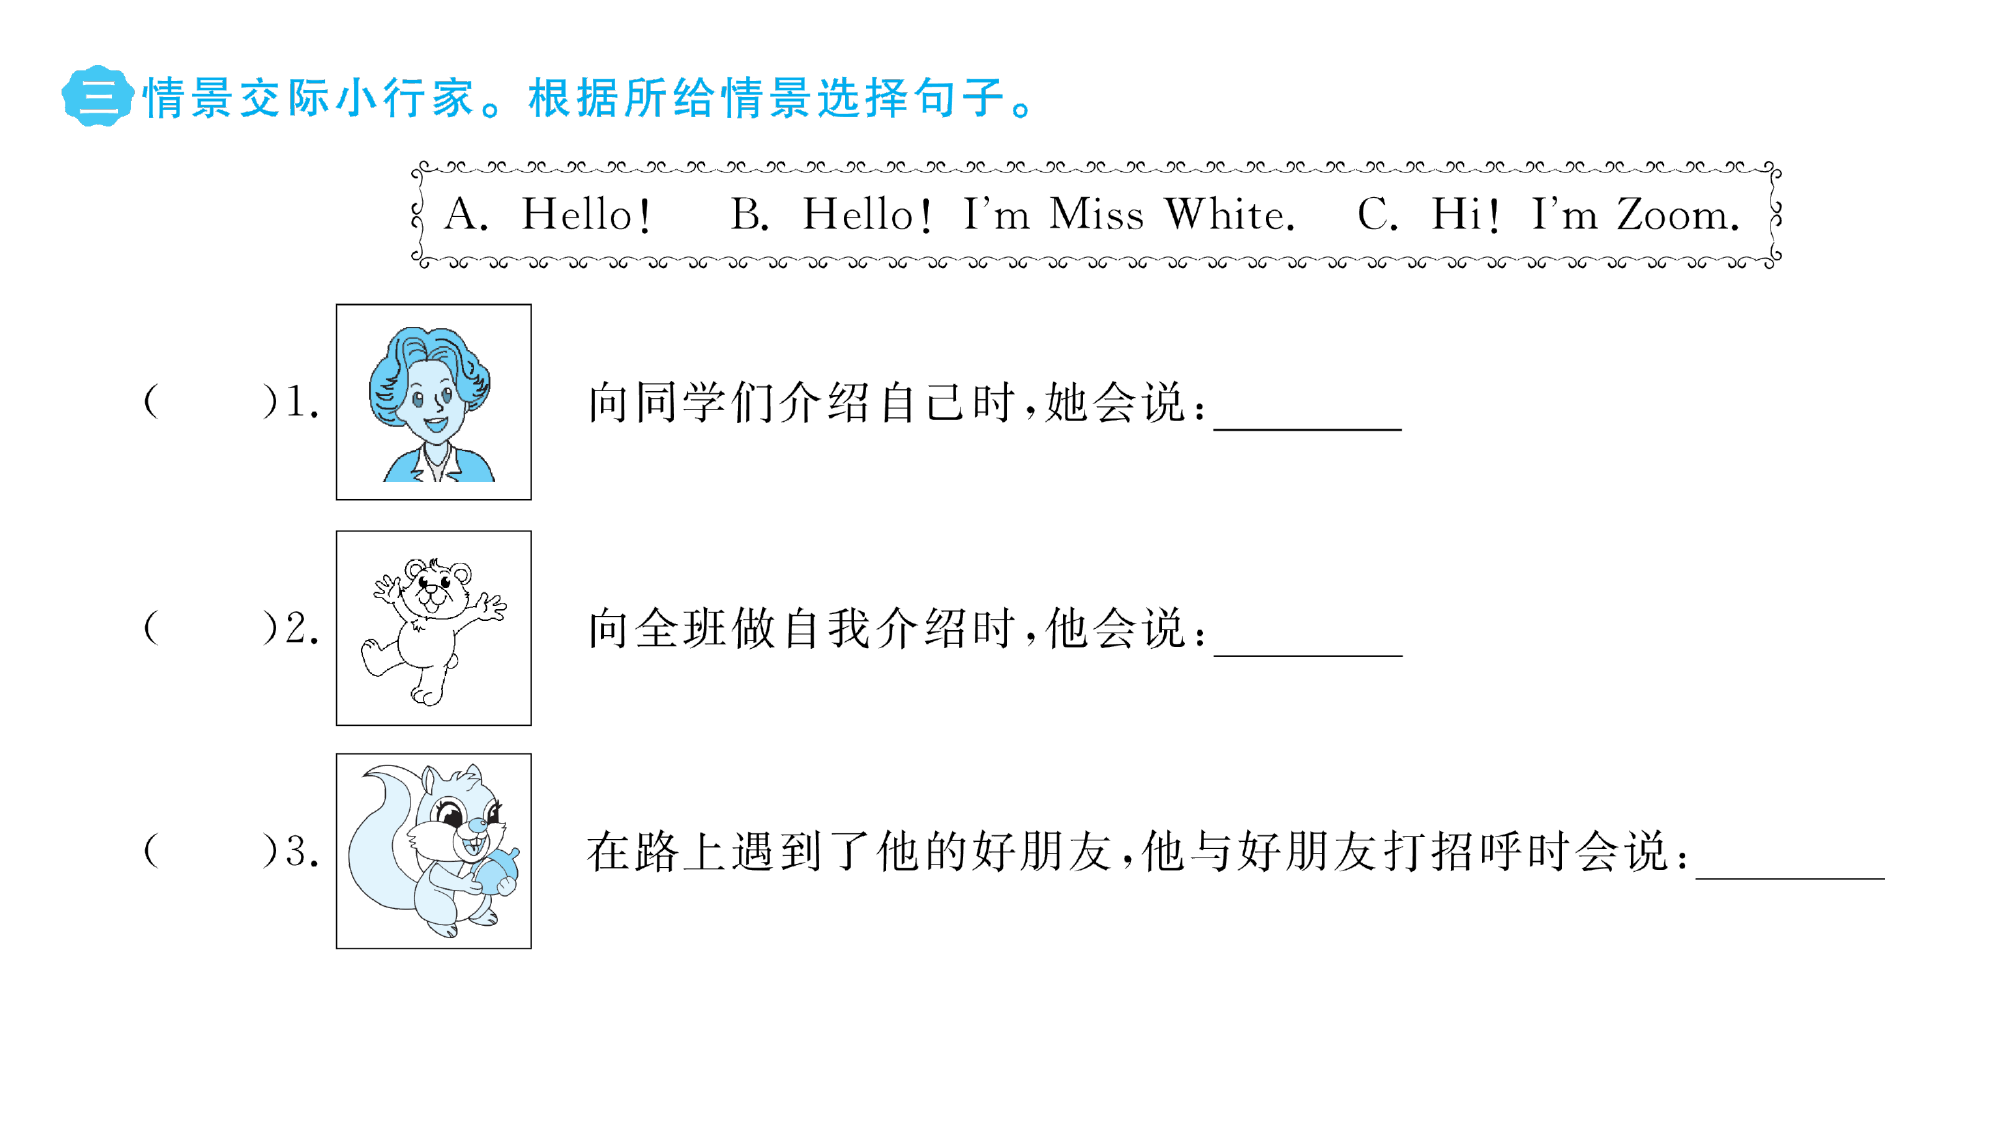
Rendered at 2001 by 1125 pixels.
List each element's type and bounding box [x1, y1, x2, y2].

picture [142, 515, 2000, 961]
picture [58, 58, 1949, 513]
